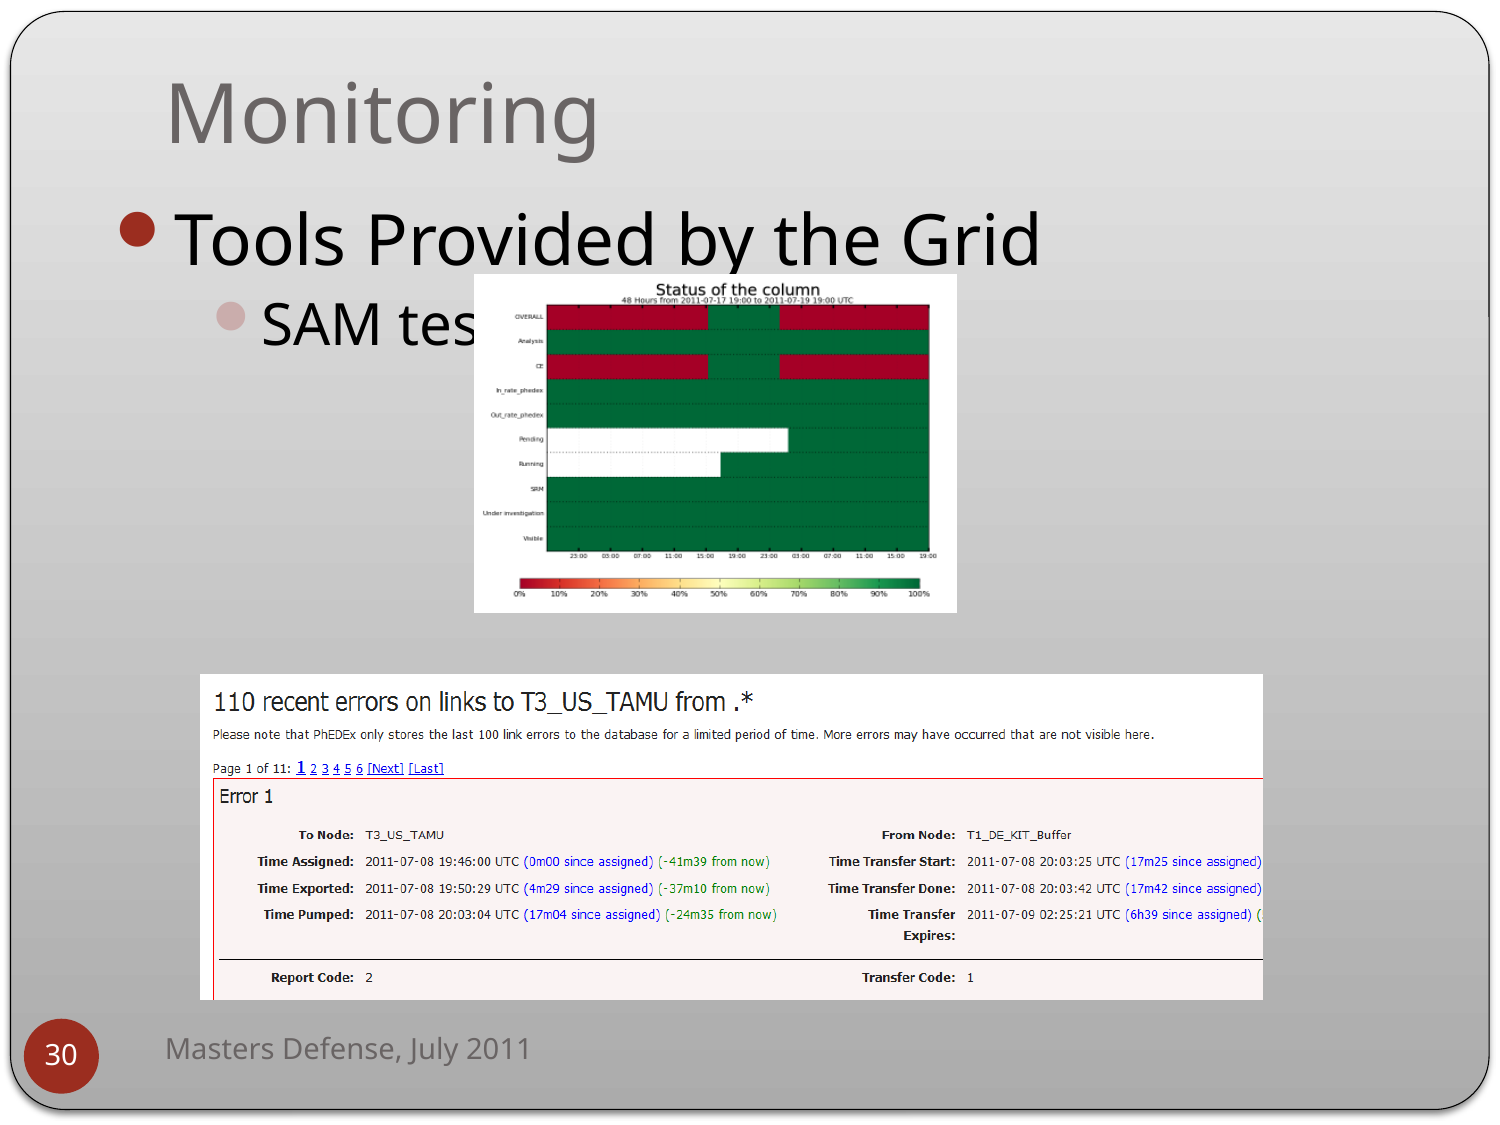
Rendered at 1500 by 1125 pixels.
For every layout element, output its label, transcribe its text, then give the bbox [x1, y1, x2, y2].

picture [199, 674, 1263, 1001]
title Monitoring [150, 45, 1425, 175]
picture [474, 274, 957, 613]
footer Masters Defense, July 2011 [150, 1012, 800, 1088]
list Tools Provided by the Grid SAM tests PhEDEx webpage [99, 187, 1425, 988]
slide_number 30 [23, 1018, 99, 1094]
